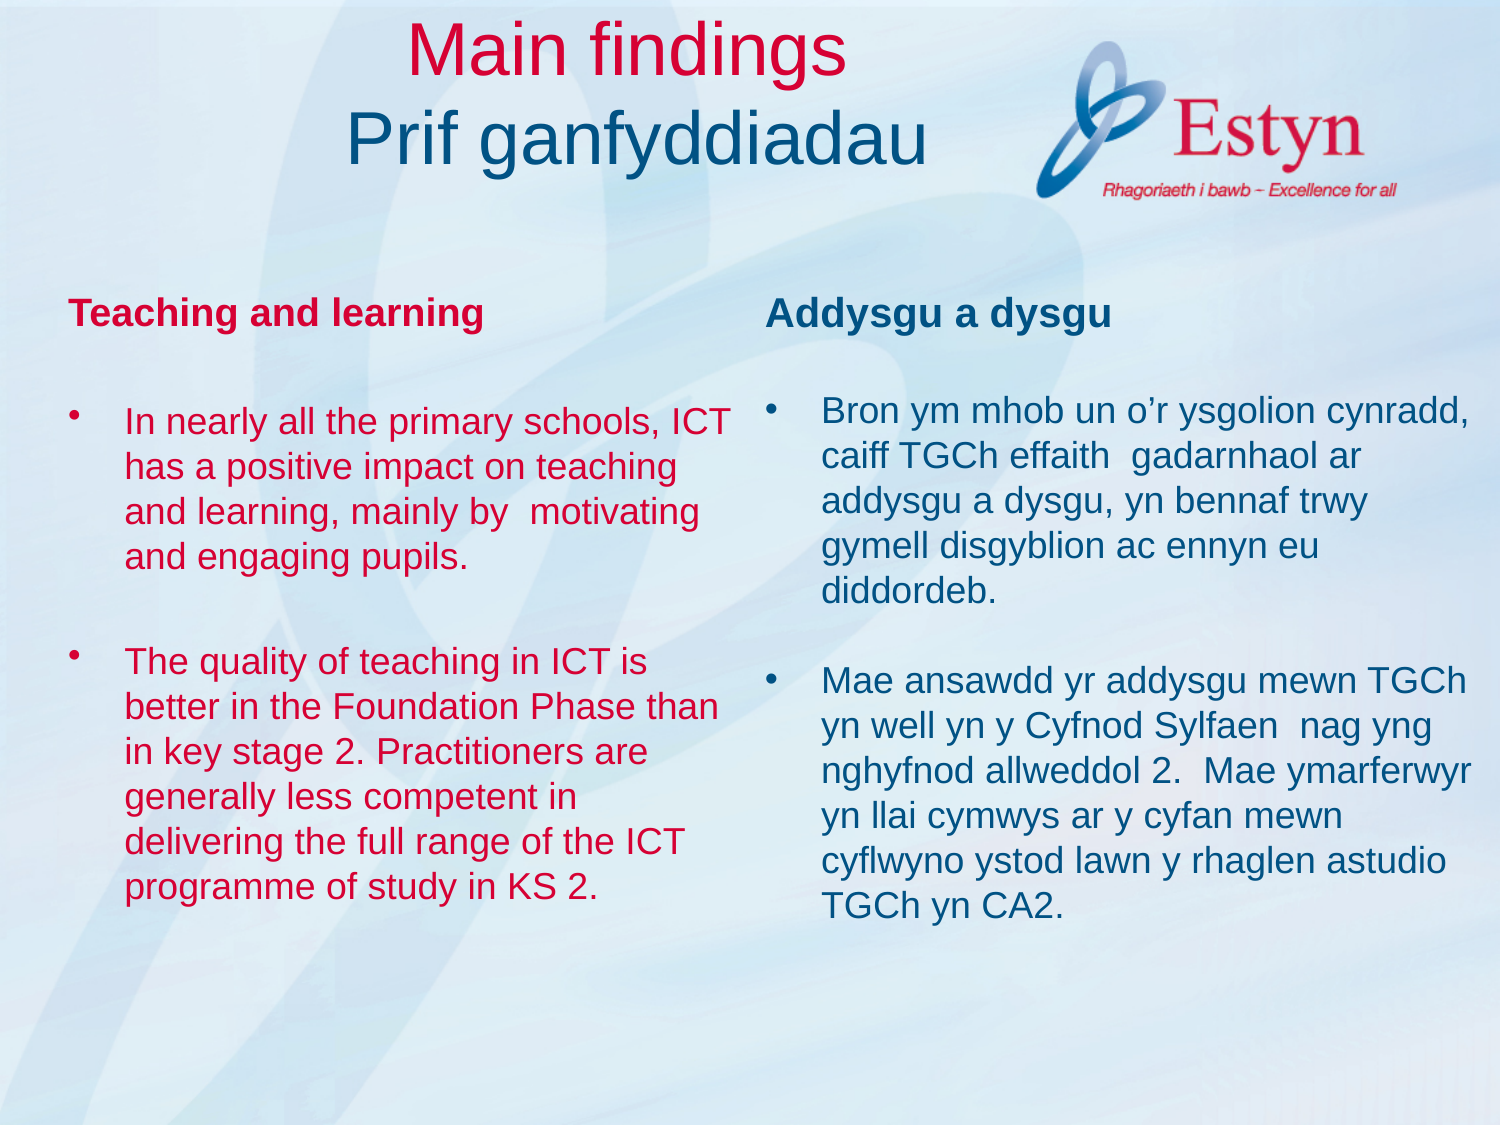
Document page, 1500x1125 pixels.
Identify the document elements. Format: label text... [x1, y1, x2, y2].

list Teaching and learning In nearly all the primary schools, ICT has a positive impact on teaching and learning, mainly by motivating and engaging pupils. The quality of teaching in ICT is better in the Foundation Phase than in key stage 2. Practitioners are generally less competent in delivering the full range of the ICT programme of study in KS 2. [52, 278, 749, 835]
picture [0, 0, 1500, 1125]
text_box Addysgu a dysgu Bron ym mhob un o’r ysgolion cynradd, caiff TGCh effaith gadarnhaol ar addysgu a dysgu, yn bennaf trwy gymell disgyblion ac ennyn eu diddordeb. Mae ansawdd yr addysgu mewn TGCh yn well yn y Cyfnod Sylfaen nag yng nghyfnod allweddol 2. Mae ymarferwyr yn llai cymwys ar y cyfan mewn cyflwyno ystod lawn y rhaglen astudio TGCh yn CA2. [749, 278, 1500, 934]
title Main findings Prif ganfyddiadau [0, 30, 1276, 150]
